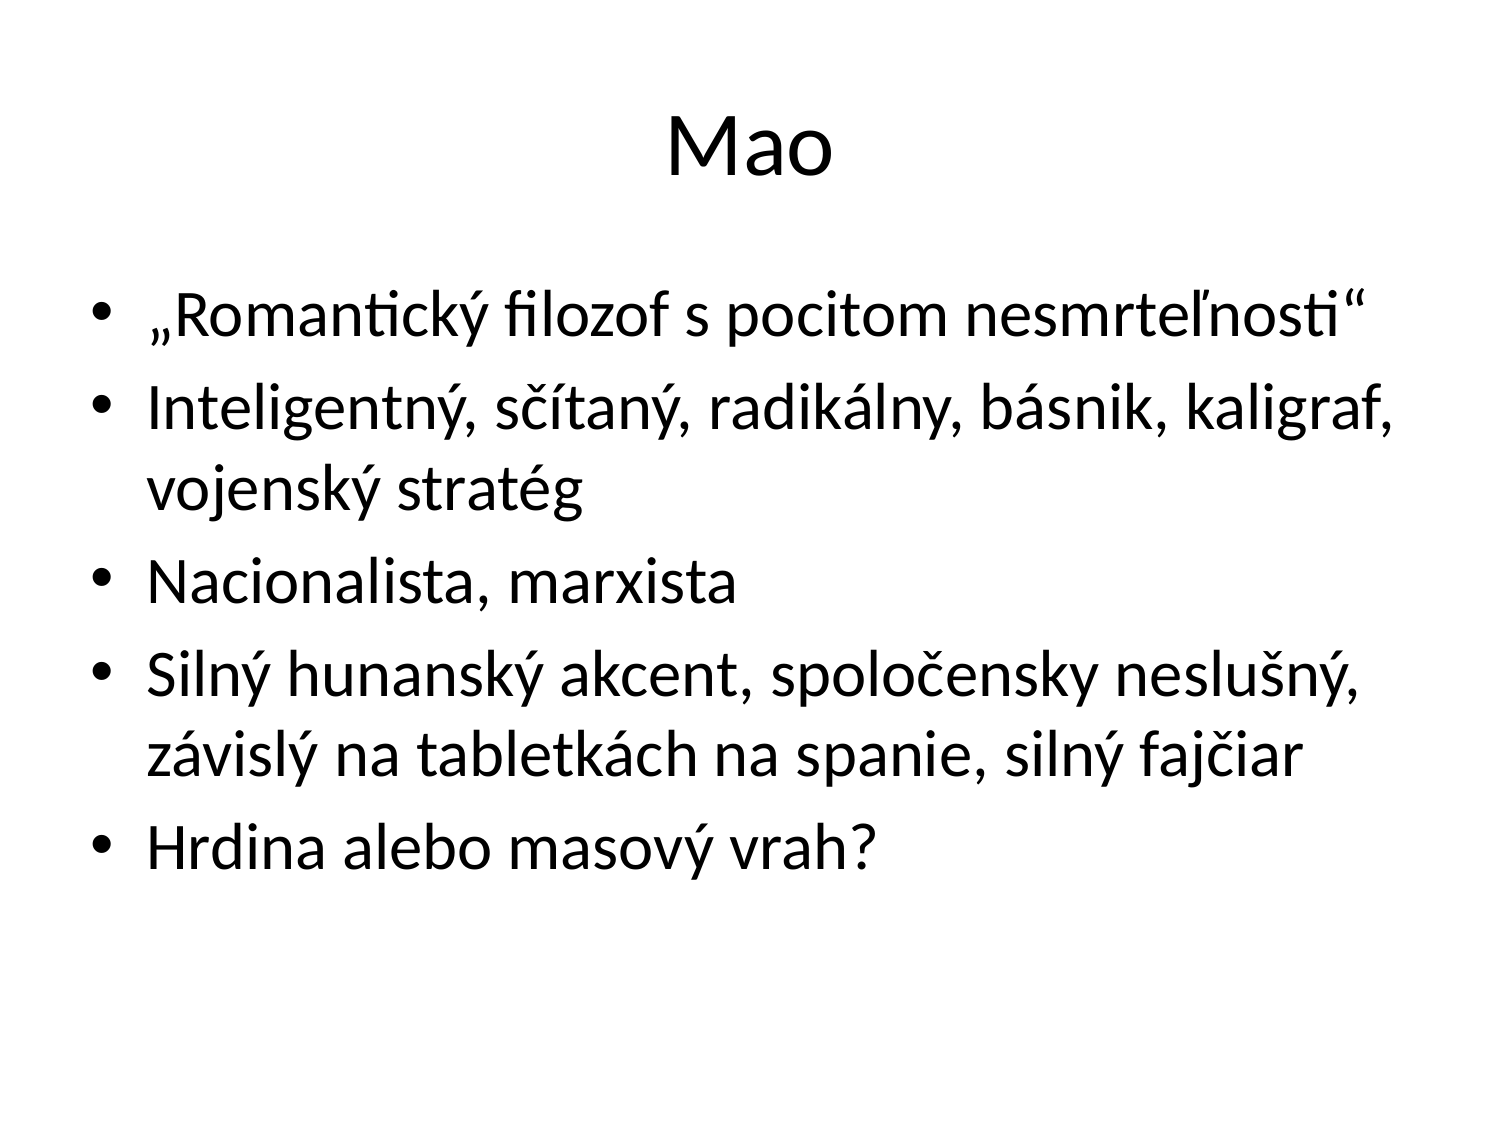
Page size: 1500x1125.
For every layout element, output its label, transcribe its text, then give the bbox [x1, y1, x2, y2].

list „Romantický filozof s pocitom nesmrteľnosti“ Inteligentný, sčítaný, radikálny, básnik, kaligraf, vojenský stratég Nacionalista, marxista Silný hunanský akcent, spoločensky neslušný, závislý na tabletkách na spanie, silný fajčiar Hrdina alebo masový vrah? [75, 262, 1425, 1005]
title Mao [75, 45, 1425, 233]
